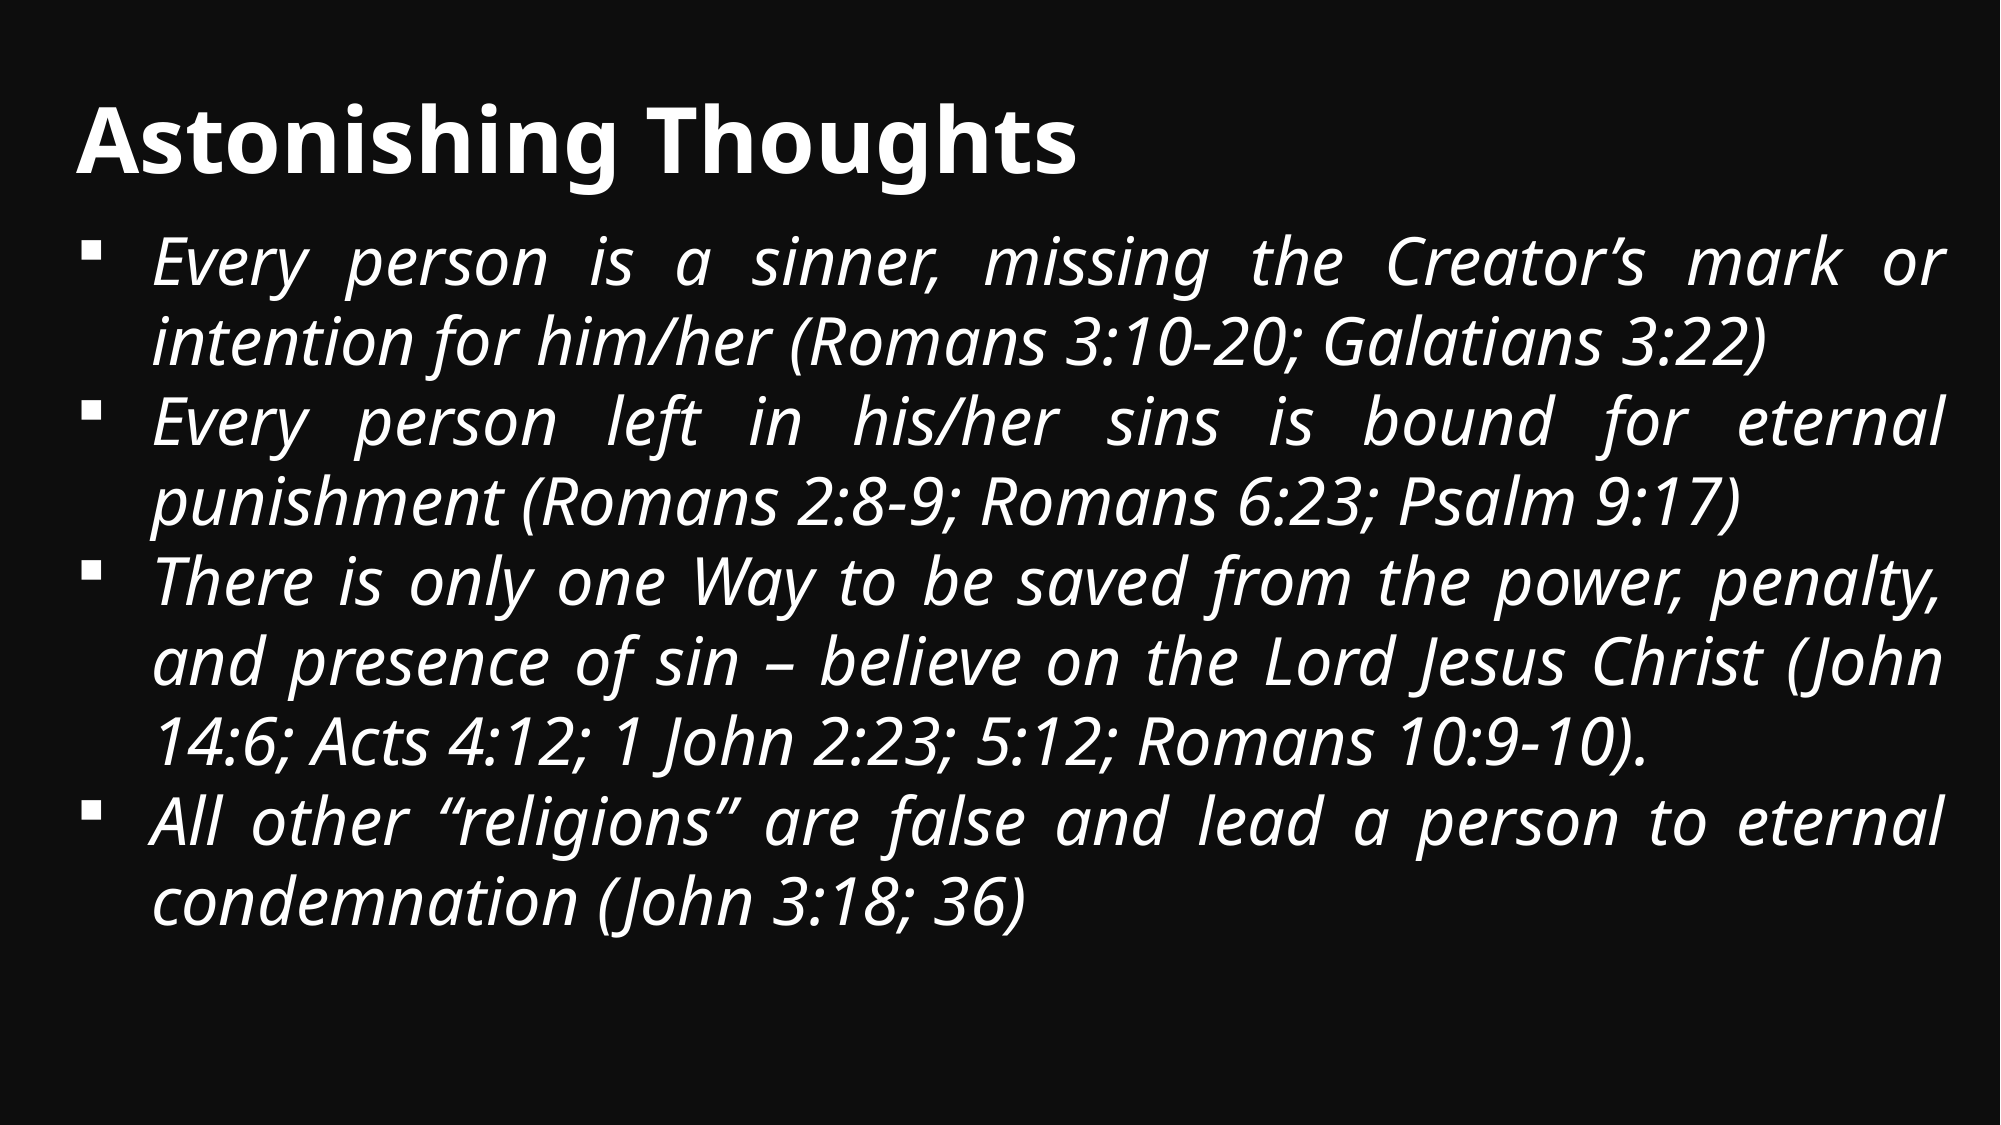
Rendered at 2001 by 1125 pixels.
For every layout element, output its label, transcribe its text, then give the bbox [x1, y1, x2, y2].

title Astonishing Thoughts [61, 74, 1605, 211]
text_box Every person is a sinner, missing the Creator’s mark or intention for him/her (Romans 3:10-20; Galatians 3:22) Every person left in his/her sins is bound for eternal punishment (Romans 2:8-9; Romans 6:23; Psalm 9:17) There is only one Way to be saved from the power, penalty, and presence of sin – believe on the Lord Jesus Christ (John 14:6; Acts 4:12; 1 John 2:23; 5:12; Romans 10:9-10). All other “religions” are false and lead a person to eternal condemnation (John 3:18; 36) [61, 211, 1963, 946]
